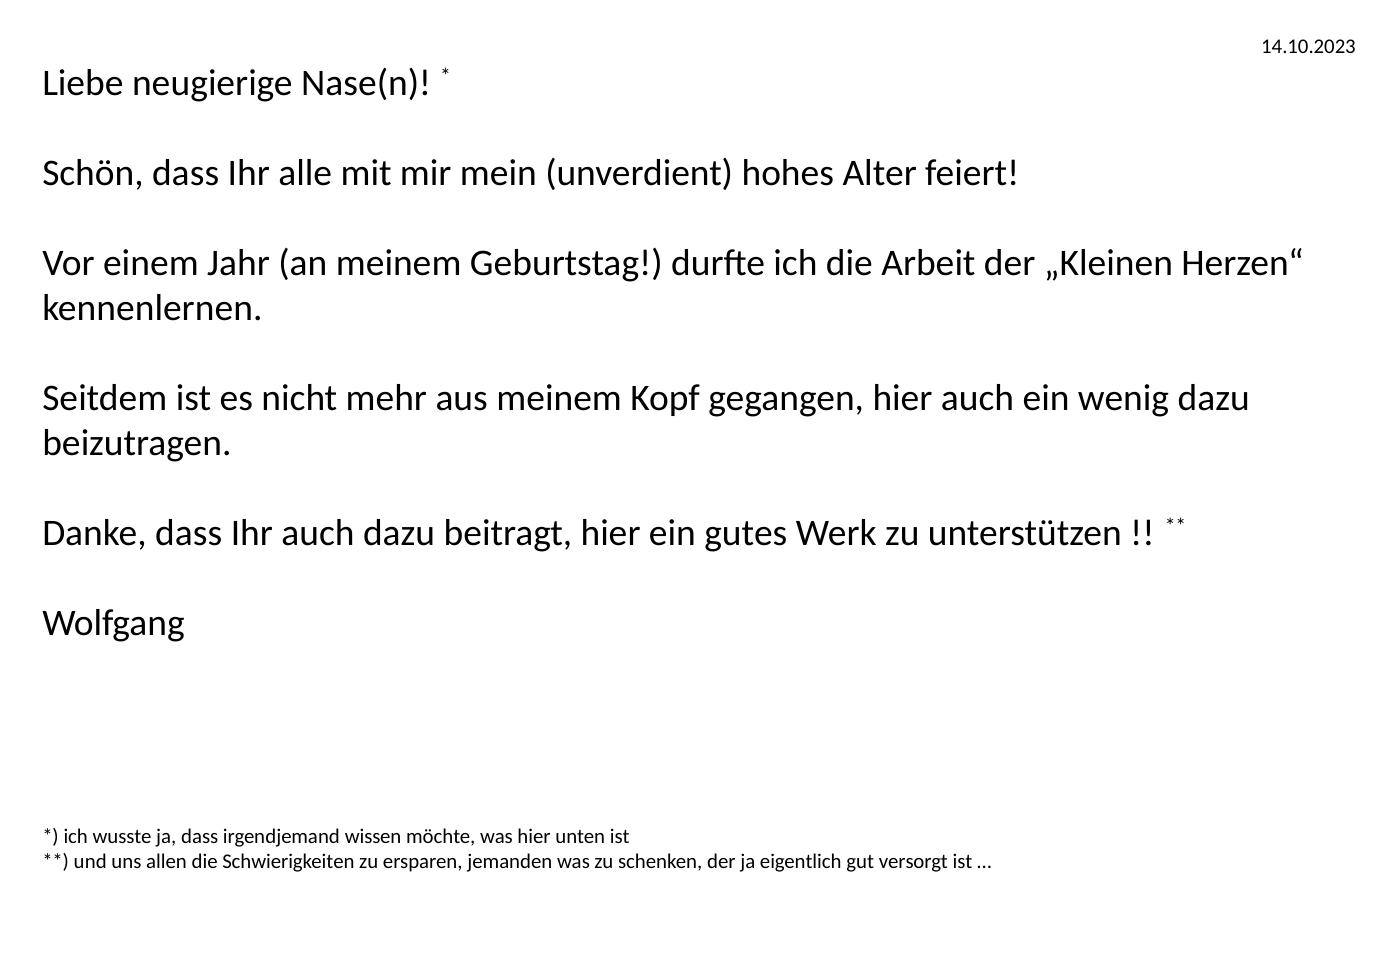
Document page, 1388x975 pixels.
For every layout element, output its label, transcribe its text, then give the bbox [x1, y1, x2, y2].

text_box 14.10.2023 Liebe neugierige Nase(n)! * Schön, dass Ihr alle mit mir mein (unverdient) hohes Alter feiert! Vor einem Jahr (an meinem Geburtstag!) durfte ich die Arbeit der „Kleinen Herzen“ kennenlernen. Seitdem ist es nicht mehr aus meinem Kopf gegangen, hier auch ein wenig dazu beizutragen. Danke, dass Ihr auch dazu beitragt, hier ein gutes Werk zu unterstützen !! ** Wolfgang *) ich wusste ja, dass irgendjemand wissen möchte, was hier unten ist **) und uns allen die Schwierigkeiten zu ersparen, jemanden was zu schenken, der ja eigentlich gut versorgt ist … [27, 25, 1371, 880]
